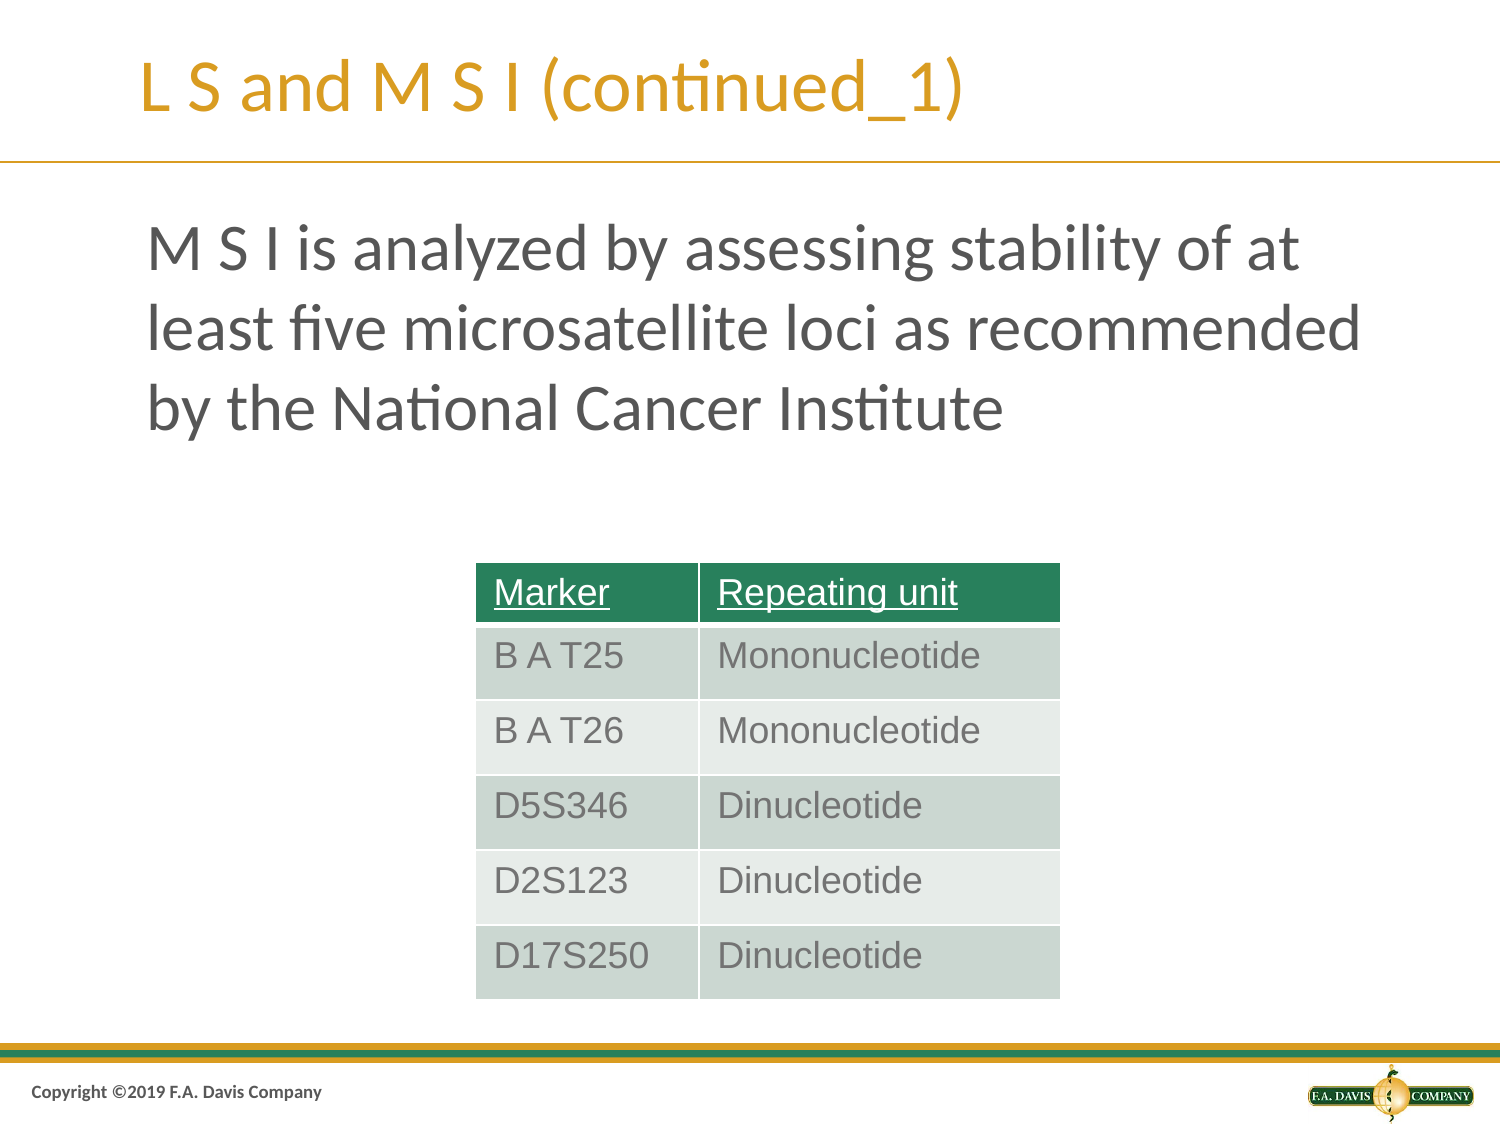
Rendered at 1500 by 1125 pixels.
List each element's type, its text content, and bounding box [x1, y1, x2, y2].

table_cell Mononucleotide [700, 628, 1060, 699]
table_cell B A T25 [476, 628, 698, 699]
table_cell D5S346 [476, 776, 698, 849]
list M S I is analyzed by assessing stability of at least five microsatellite loci as recommended by the National Cancer Institute [75, 196, 1425, 463]
picture [0, 1058, 1500, 1063]
table_cell Dinucleotide [700, 851, 1060, 924]
picture [1308, 1064, 1474, 1124]
table_cell D17S250 [476, 926, 698, 999]
table_cell Dinucleotide [700, 926, 1060, 999]
title L S and M S I (continued_1) [124, 0, 1475, 189]
table_header Marker [476, 563, 698, 622]
table_header Repeating unit [700, 563, 1060, 622]
table_cell B A T26 [476, 701, 698, 774]
table_cell Mononucleotide [700, 701, 1060, 774]
table_cell Dinucleotide [700, 776, 1060, 849]
table_cell D2S123 [476, 851, 698, 924]
picture [0, 1043, 1500, 1050]
